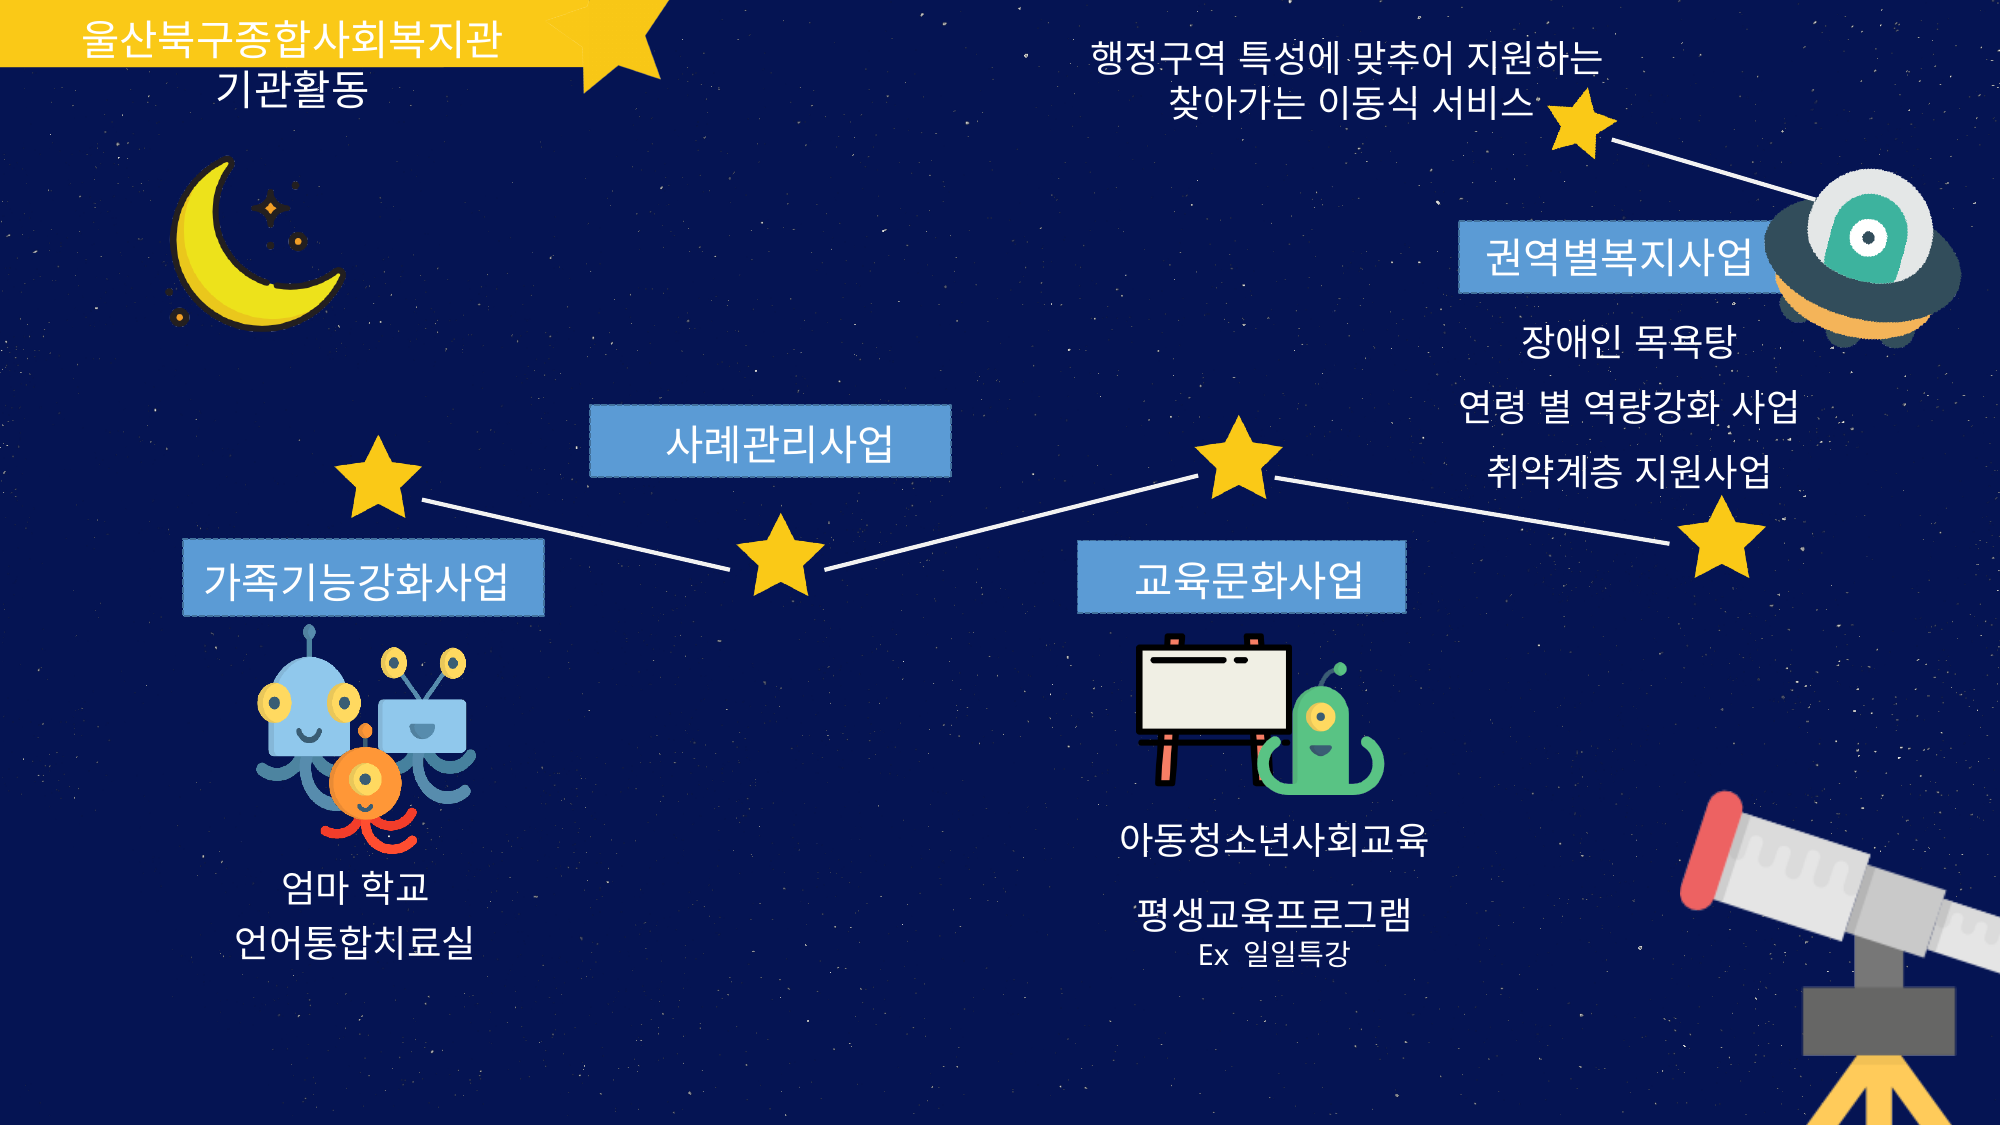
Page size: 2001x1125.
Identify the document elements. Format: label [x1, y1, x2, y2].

text_box [130, 624, 575, 854]
text_box [115, 404, 1766, 982]
text_box [0, 0, 674, 91]
text_box [1458, 220, 1754, 294]
text_box [1611, 139, 1816, 200]
picture [0, 0, 2000, 1125]
